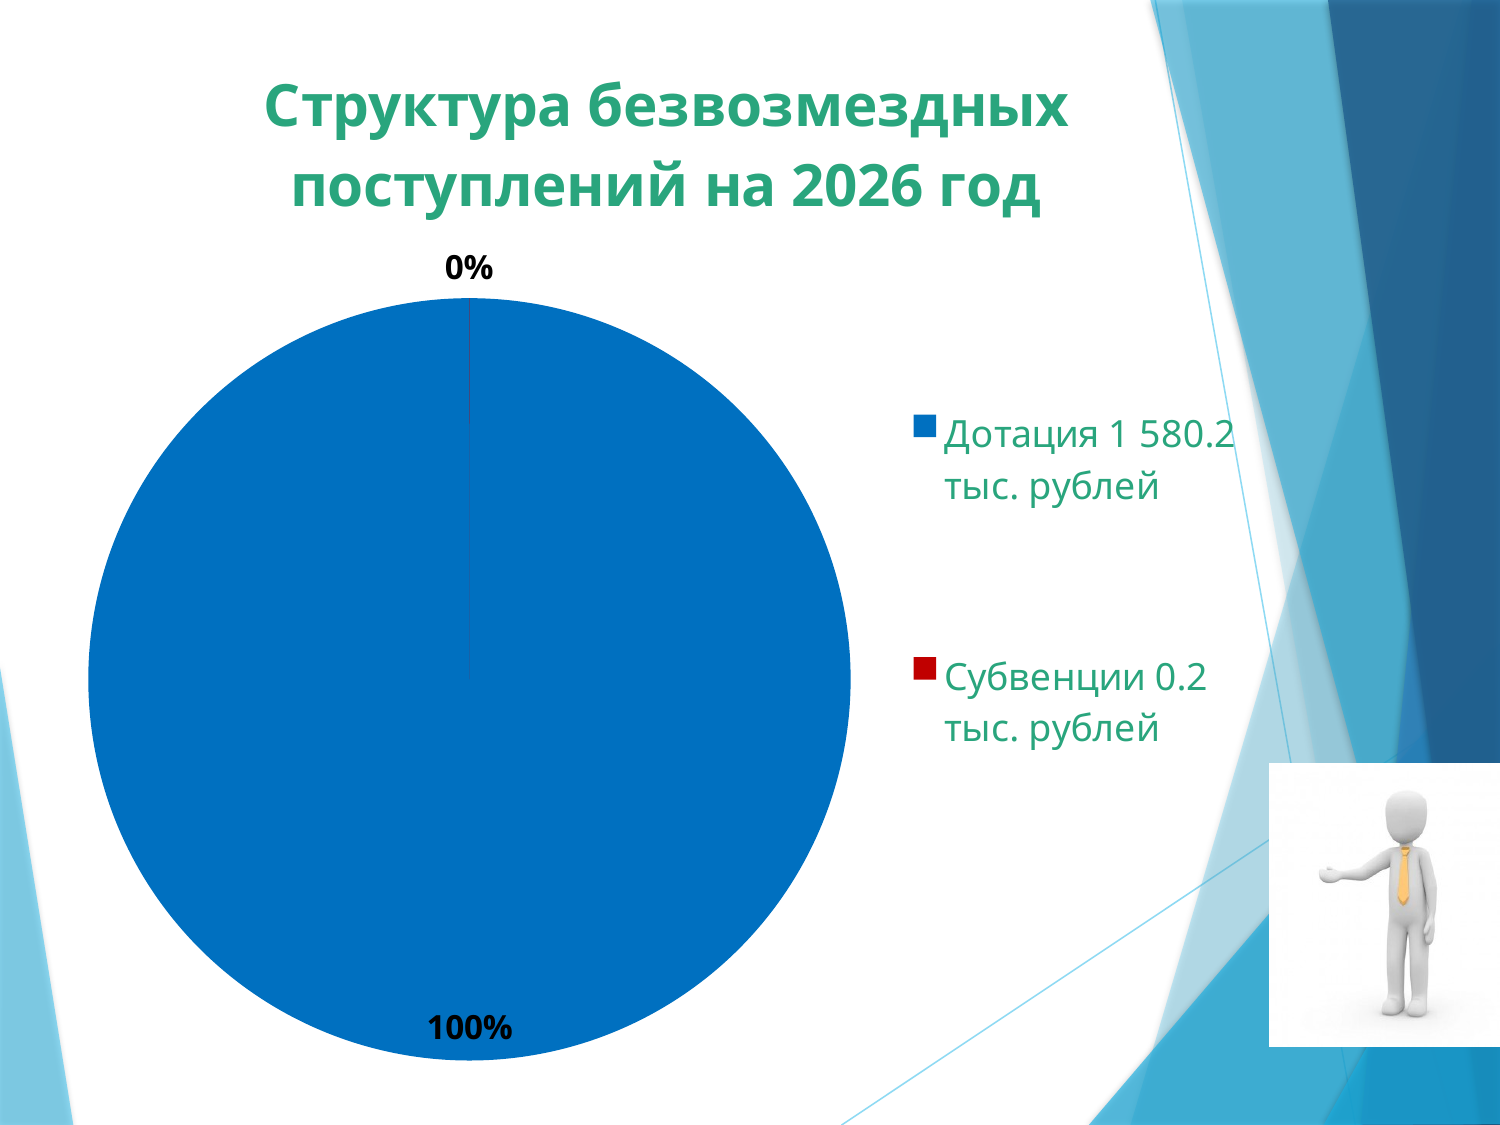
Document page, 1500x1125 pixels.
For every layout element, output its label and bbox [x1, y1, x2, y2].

picture [1269, 762, 1500, 1048]
chart [28, 0, 1271, 1083]
